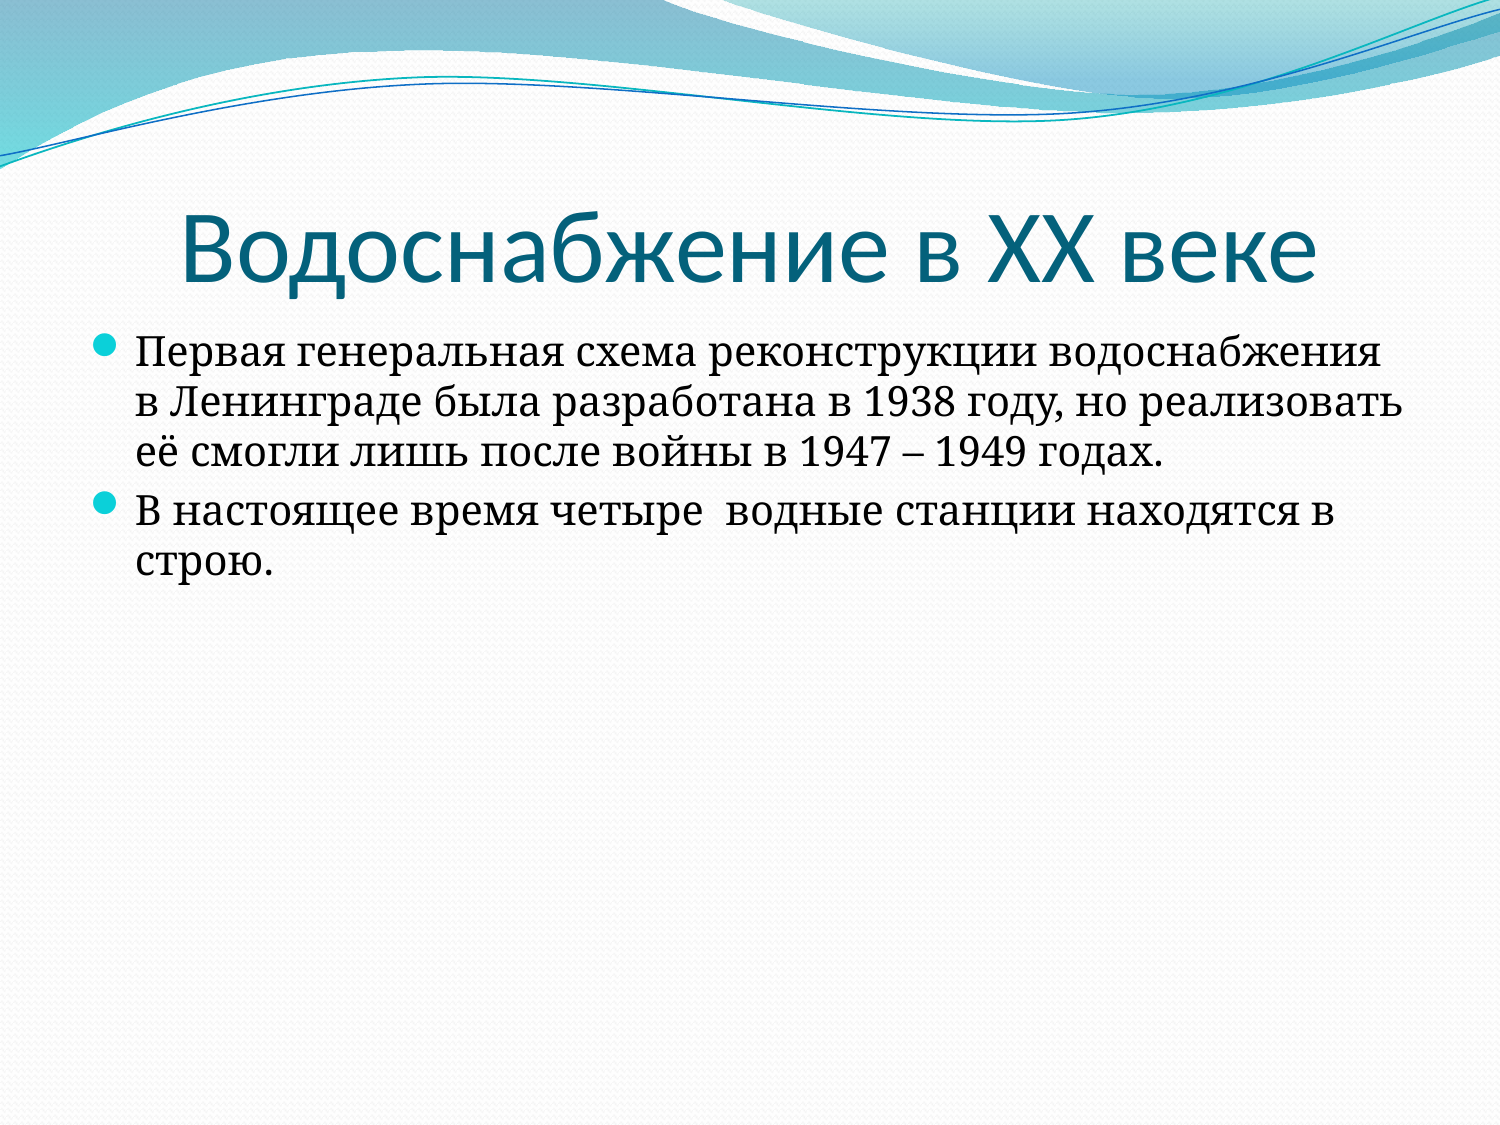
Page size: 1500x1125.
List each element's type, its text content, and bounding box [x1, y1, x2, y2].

title Водоснабжение в ХХ веке [75, 115, 1425, 303]
list Первая генеральная схема реконструкции водоснабжения в Ленинграде была разработана в 1938 году, но реализовать её смогли лишь после войны в 1947 – 1949 годах. В настоящее время четыре водные станции находятся в строю. [75, 317, 1425, 1038]
